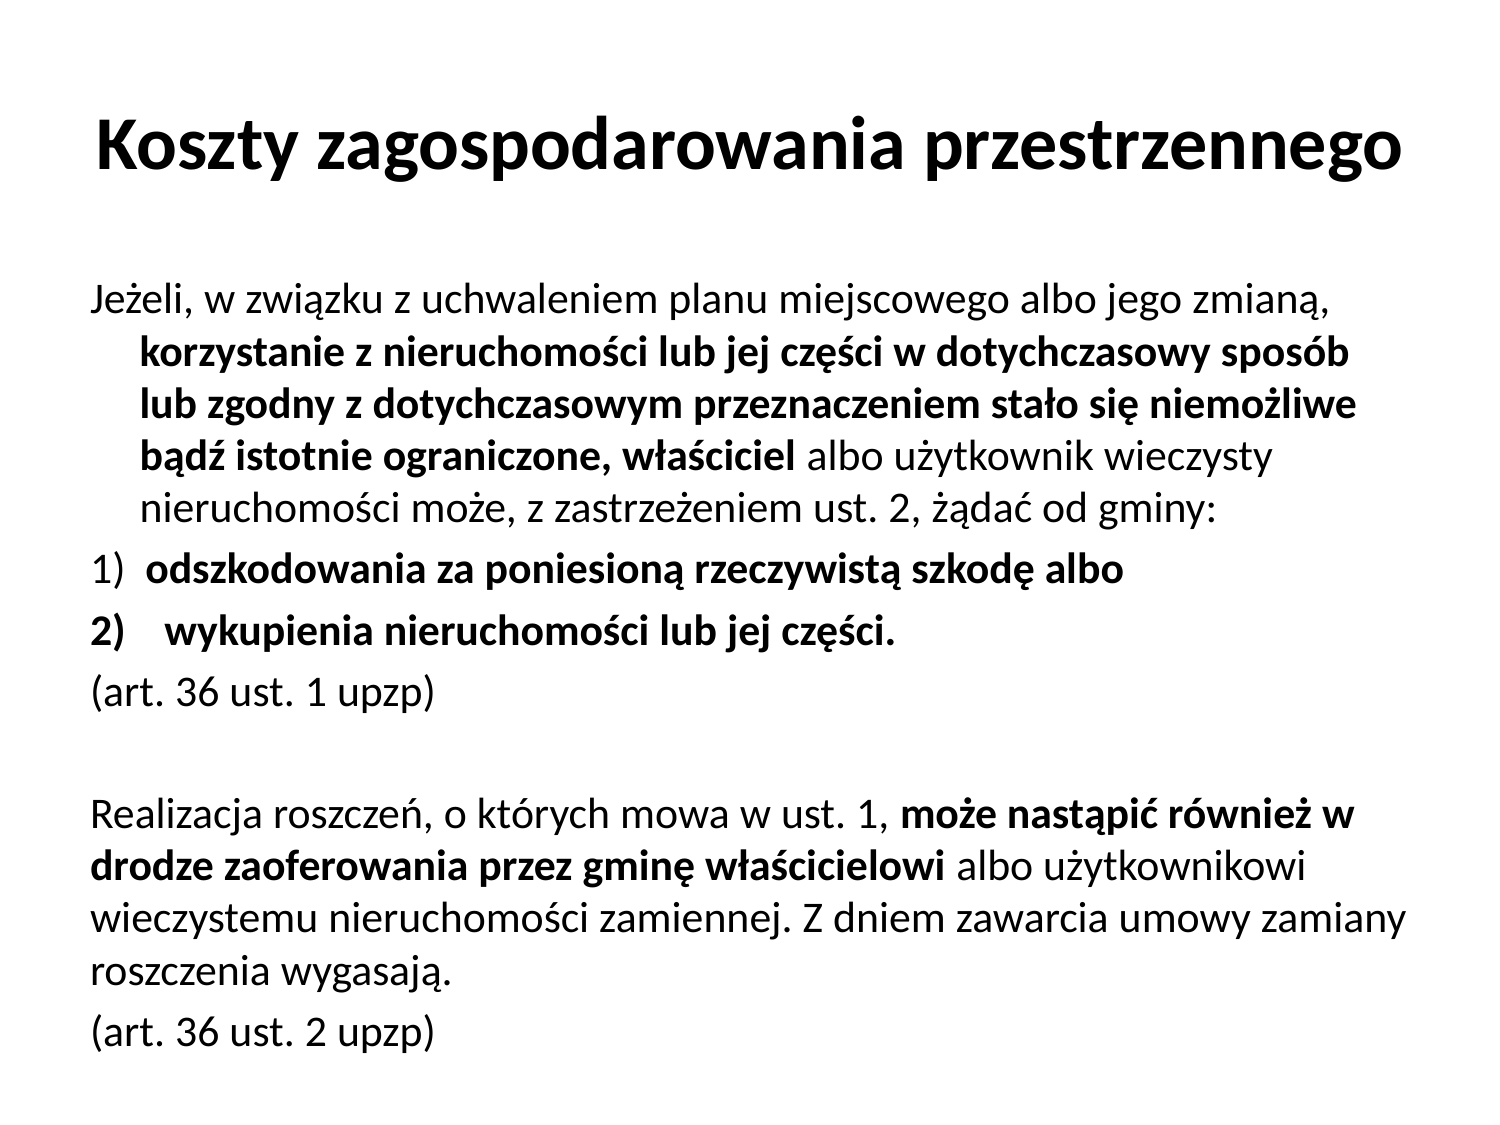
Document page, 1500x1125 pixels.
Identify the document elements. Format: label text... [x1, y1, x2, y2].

list Jeżeli, w związku z uchwaleniem planu miejscowego albo jego zmianą, korzystanie z nieruchomości lub jej części w dotychczasowy sposób lub zgodny z dotychczasowym przeznaczeniem stało się niemożliwe bądź istotnie ograniczone, właściciel albo użytkownik wieczysty nieruchomości może, z zastrzeżeniem ust. 2, żądać od gminy: 1) odszkodowania za poniesioną rzeczywistą szkodę albo wykupienia nieruchomości lub jej części. (art. 36 ust. 1 upzp) Realizacja roszczeń, o których mowa w ust. 1, może nastąpić również w drodze zaoferowania przez gminę właścicielowi albo użytkownikowi wieczystemu nieruchomości zamiennej. Z dniem zawarcia umowy zamiany roszczenia wygasają. (art. 36 ust. 2 upzp) [75, 262, 1425, 1071]
title Koszty zagospodarowania przestrzennego [75, 45, 1425, 233]
